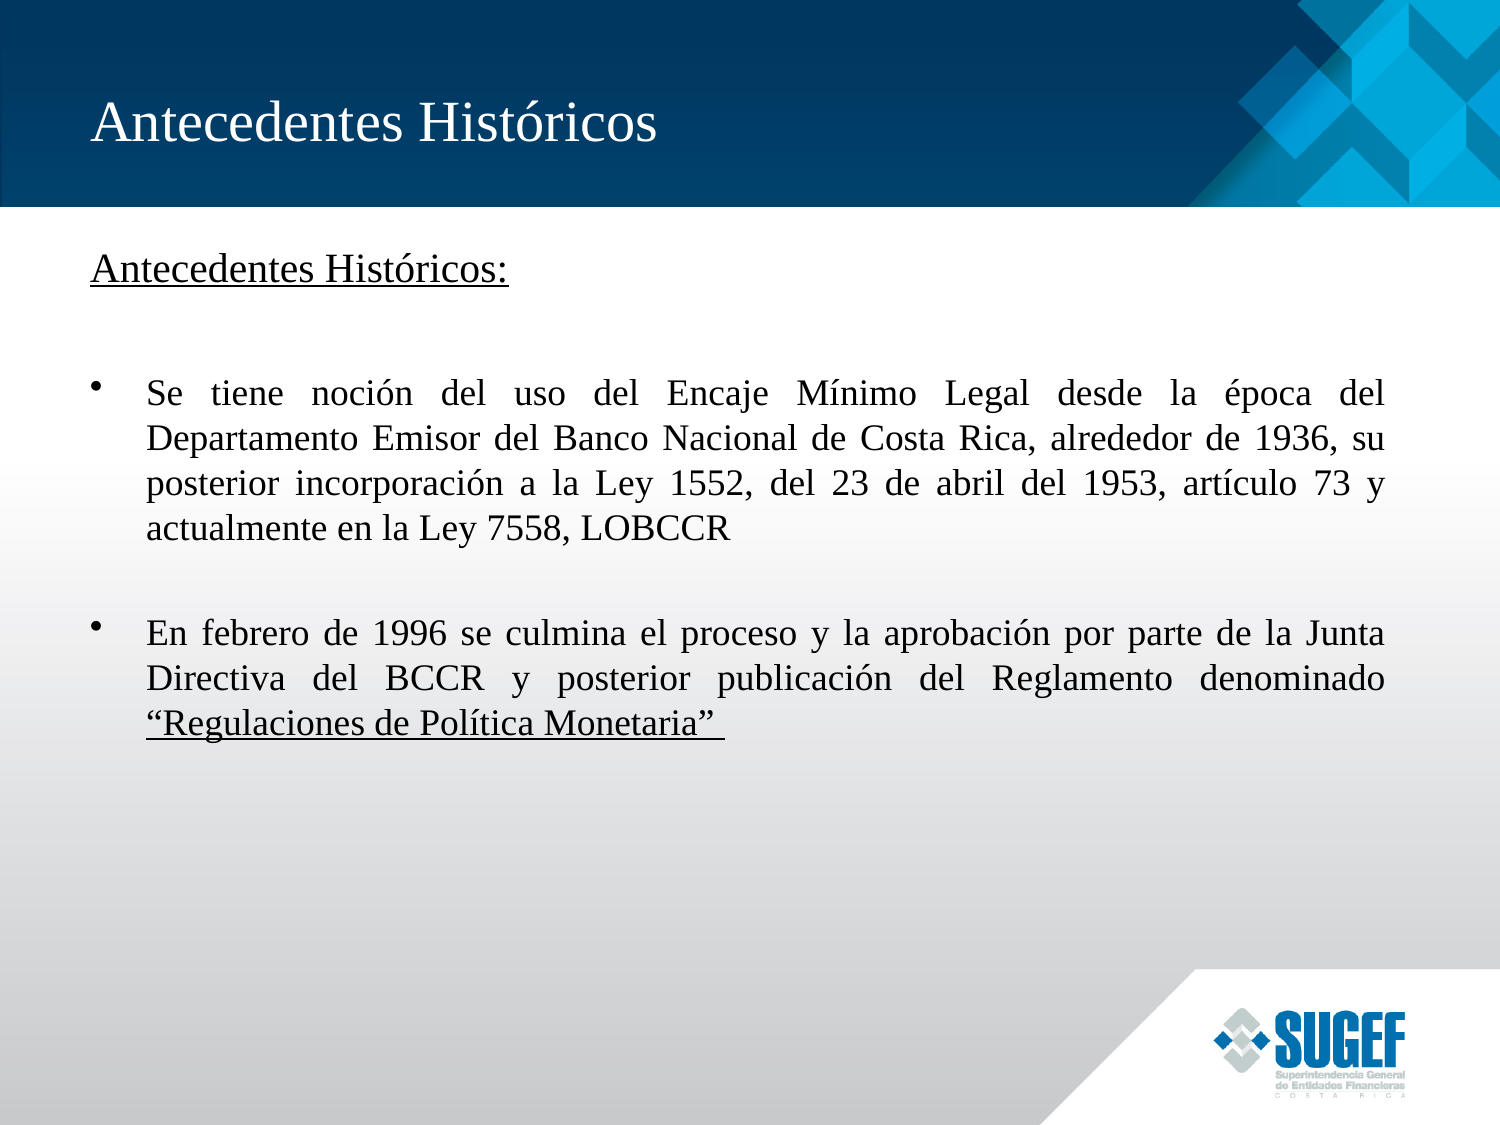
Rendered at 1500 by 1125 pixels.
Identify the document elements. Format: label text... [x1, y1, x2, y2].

picture [0, 0, 1500, 1125]
title Antecedentes Históricos [75, 45, 1425, 191]
text_box Antecedentes Históricos: Se tiene noción del uso del Encaje Mínimo Legal desde la época del Departamento Emisor del Banco Nacional de Costa Rica, alrededor de 1936, su posterior incorporación a la Ley 1552, del 23 de abril del 1953, artículo 73 y actualmente en la Ley 7558, LOBCCR En febrero de 1996 se culmina el proceso y la aprobación por parte de la Junta Directiva del BCCR y posterior publicación del Reglamento denominado “Regulaciones de Política Monetaria” [74, 233, 1402, 751]
